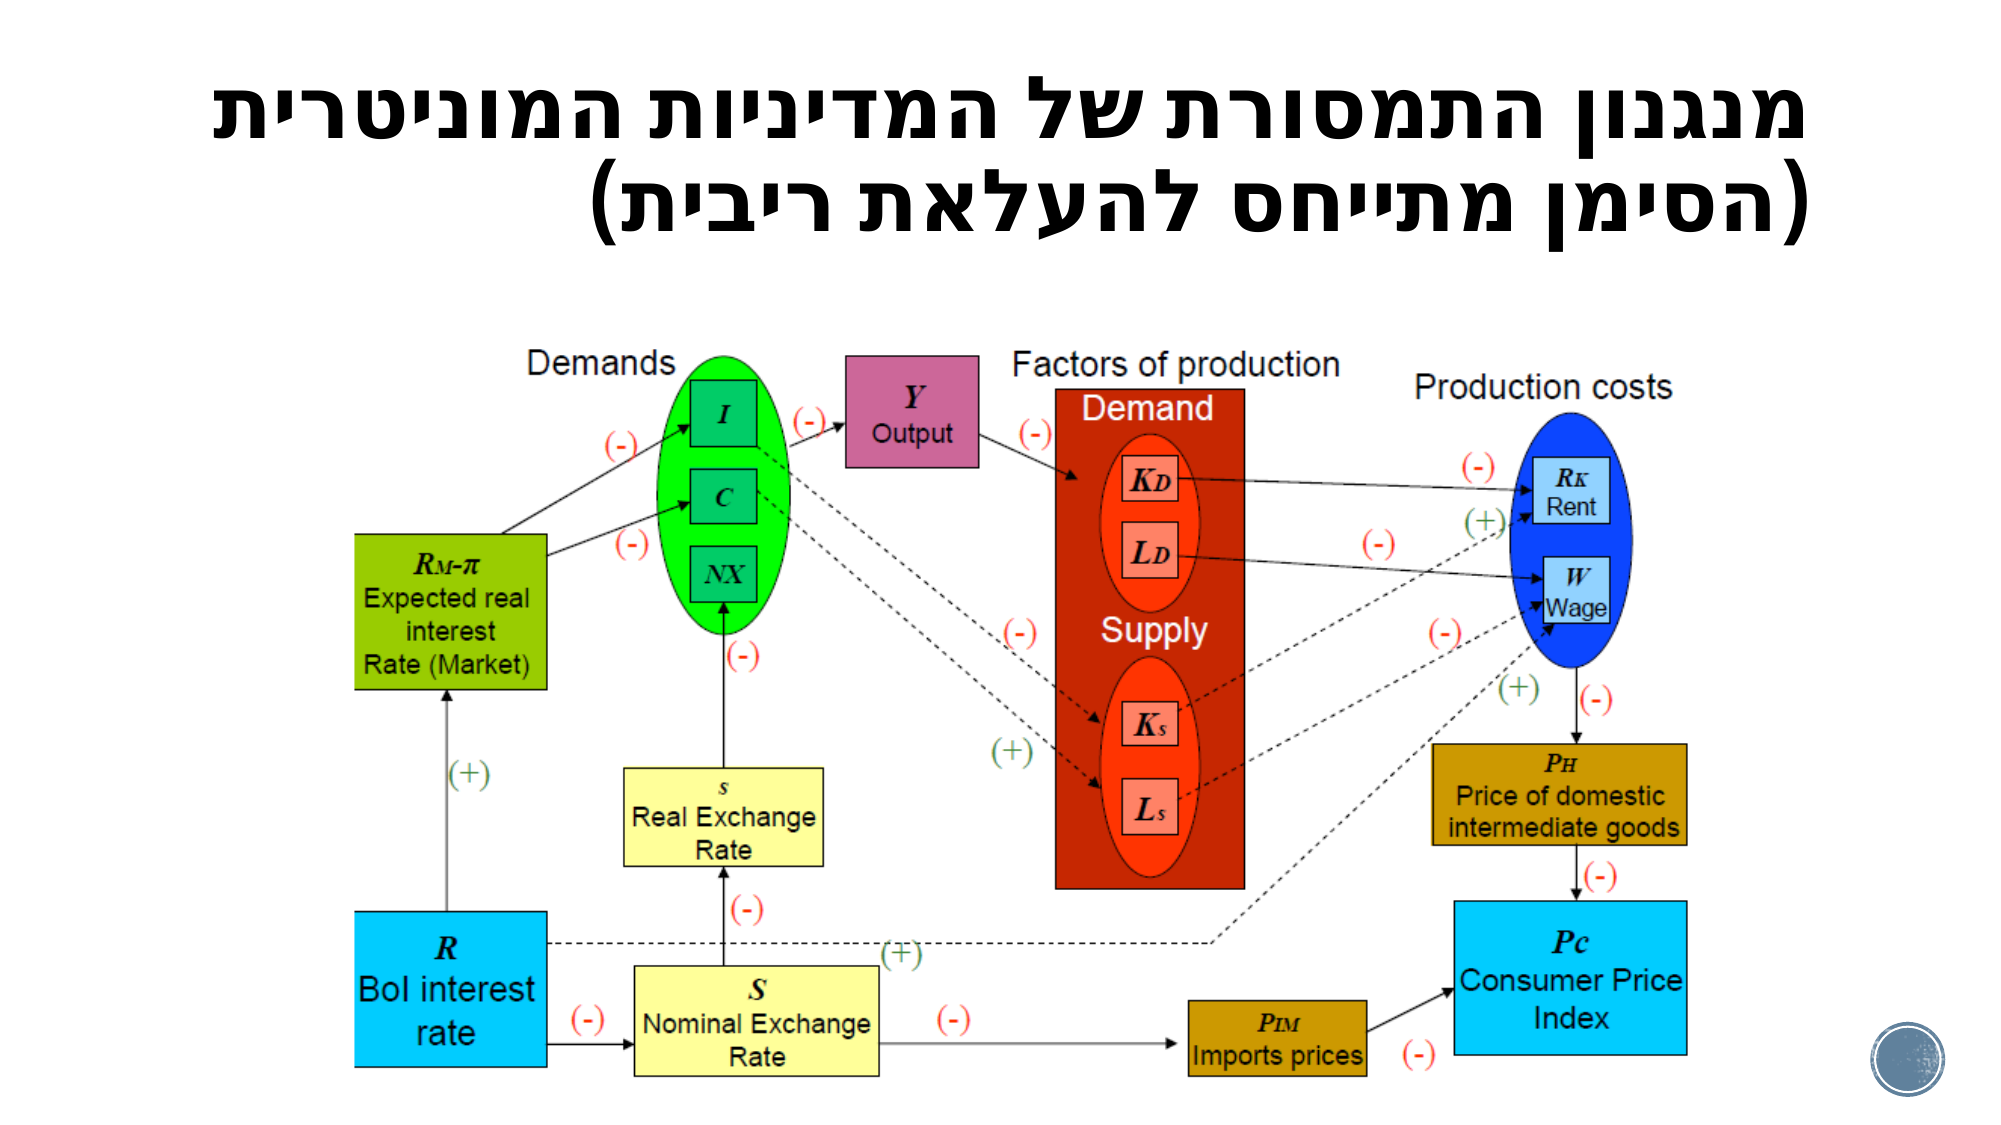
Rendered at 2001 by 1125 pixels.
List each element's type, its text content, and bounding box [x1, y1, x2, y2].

picture [256, 272, 1776, 1123]
title מנגנון התמסורת של המדיניות המוניטרית (הסימן מתייחס להעלאת ריבית) [178, 24, 1829, 289]
